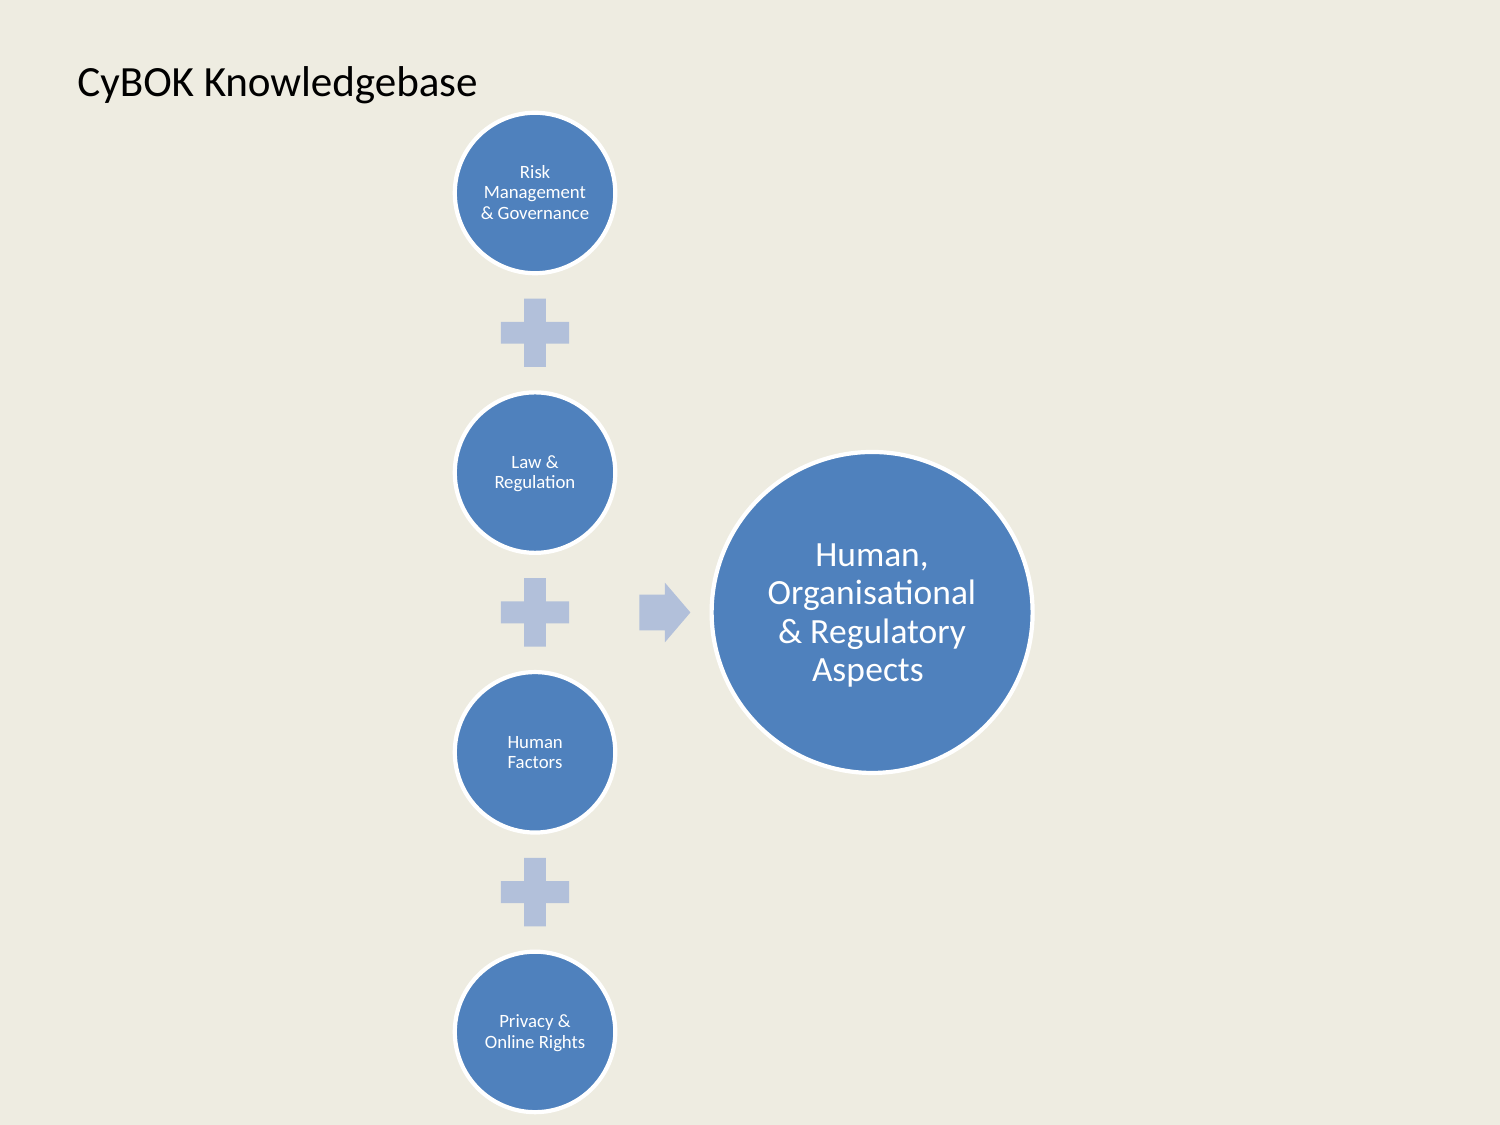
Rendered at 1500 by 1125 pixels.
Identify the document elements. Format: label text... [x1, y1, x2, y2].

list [62, 112, 1426, 1113]
title CyBOK Knowledgebase [62, 45, 1425, 112]
